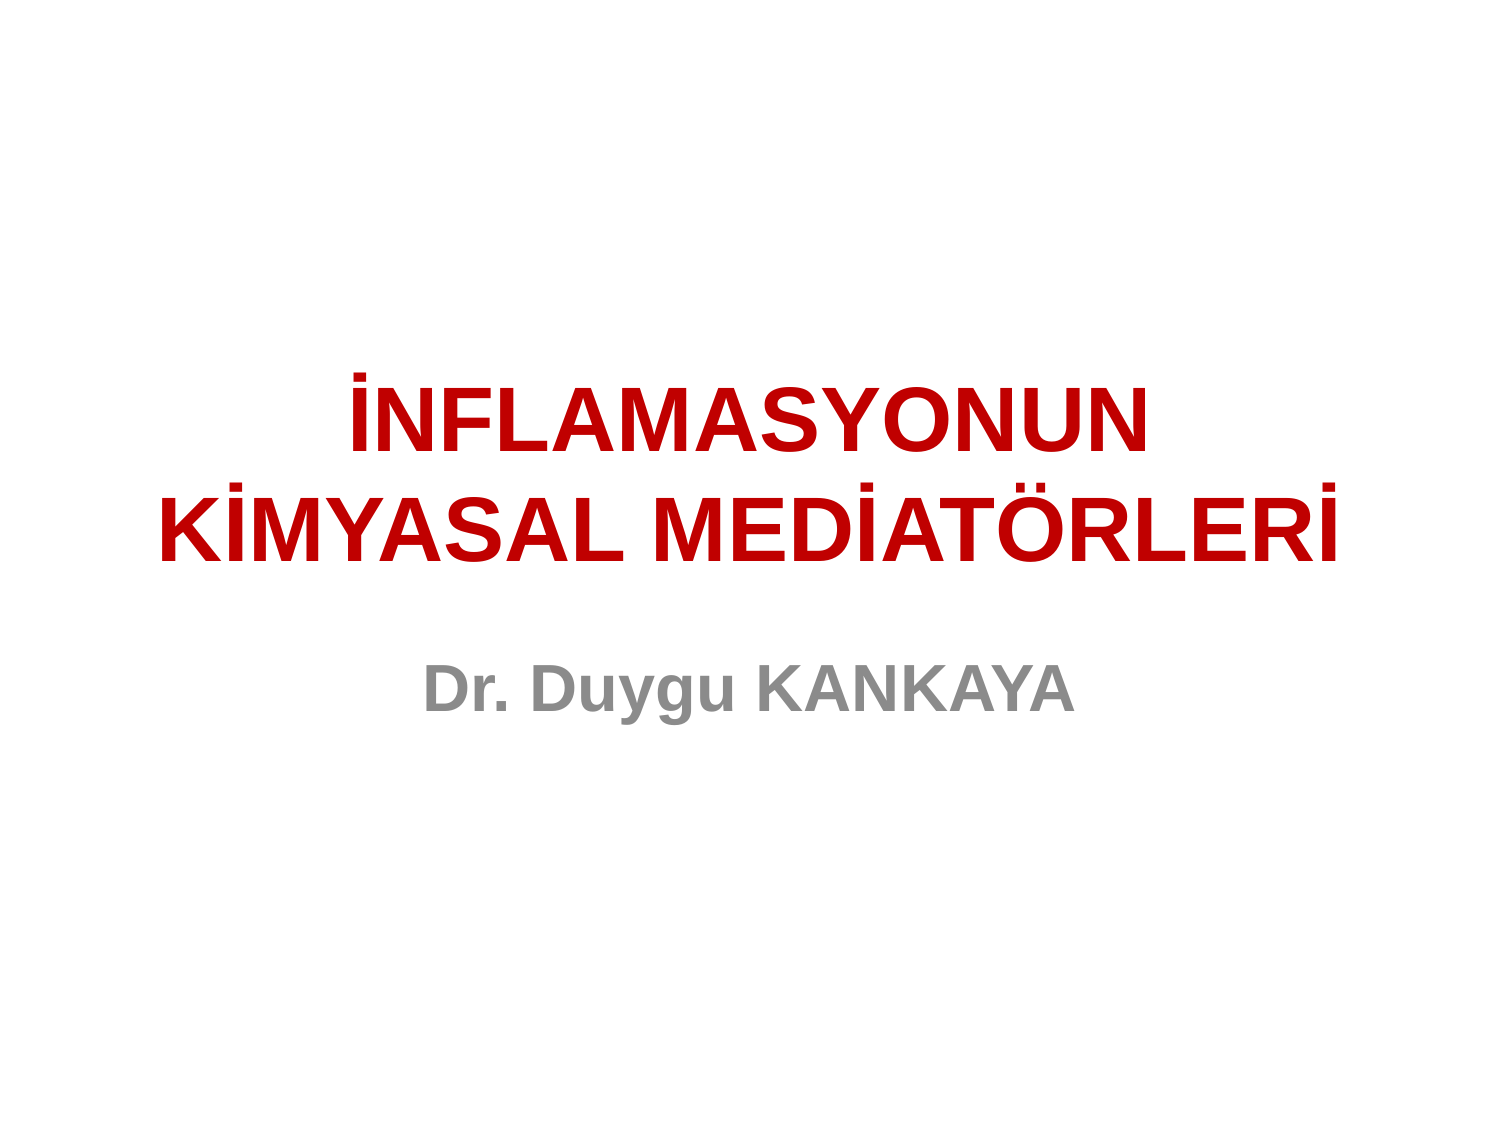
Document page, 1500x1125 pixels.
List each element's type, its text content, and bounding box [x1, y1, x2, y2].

subtitle Dr. Duygu KANKAYA [225, 637, 1275, 763]
title İNFLAMASYONUN KİMYASAL MEDİATÖRLERİ [112, 349, 1388, 591]
